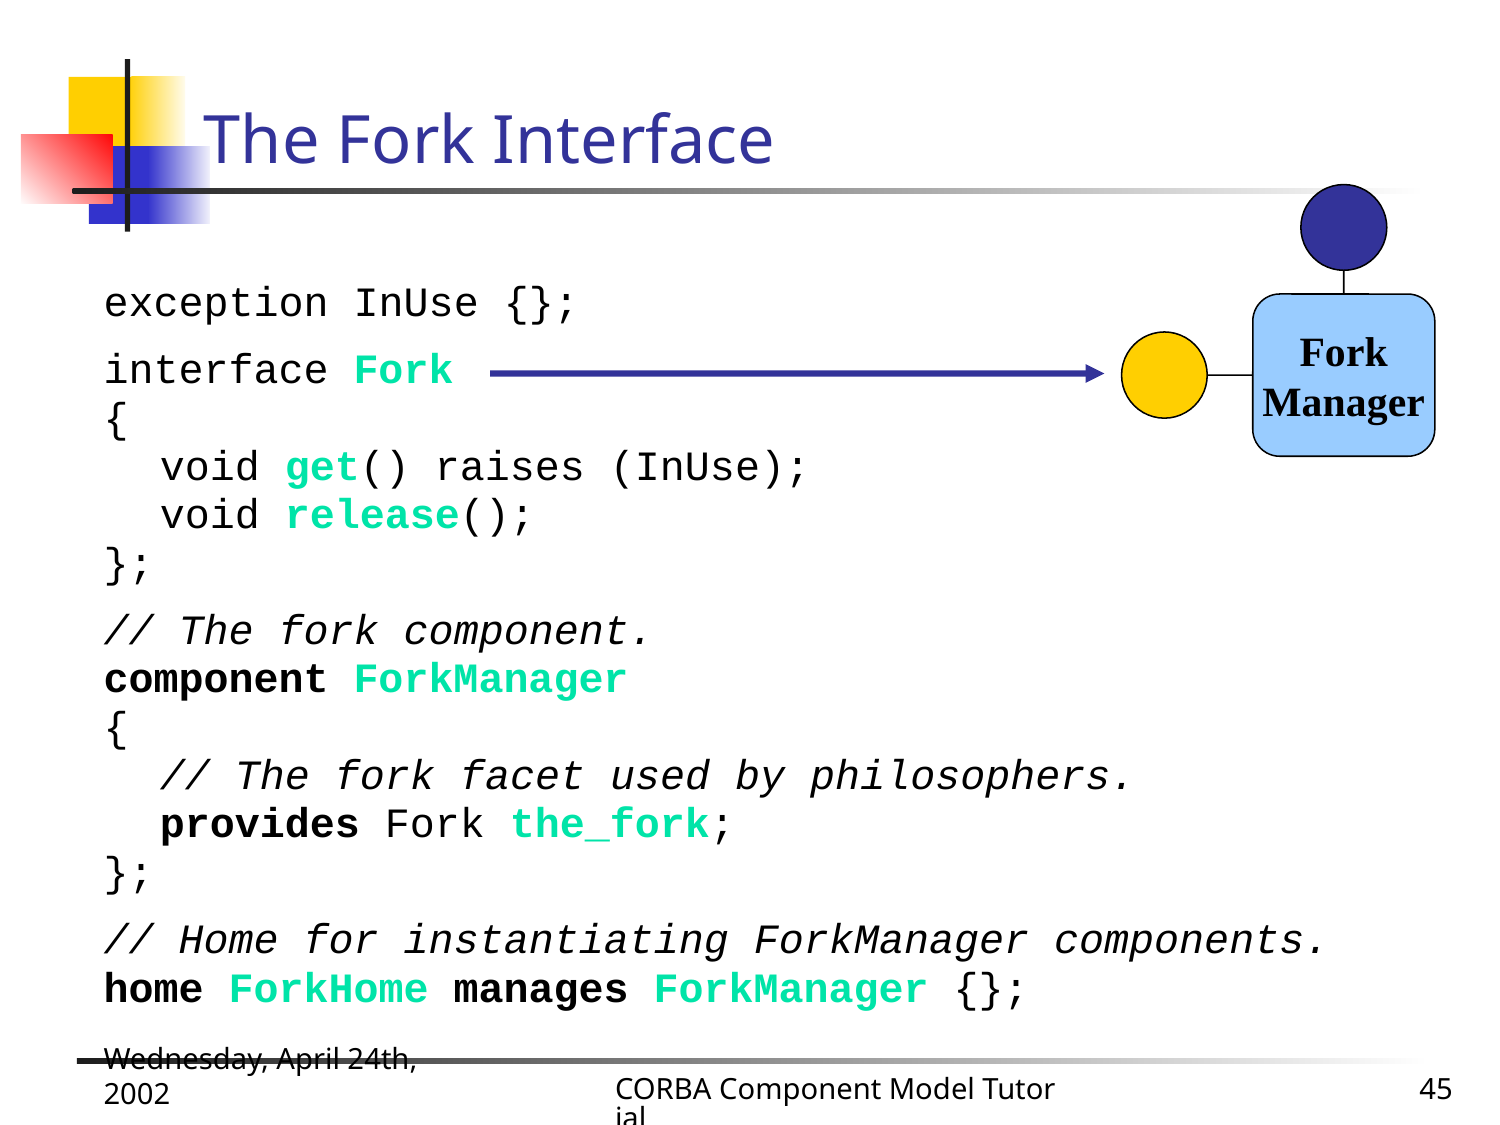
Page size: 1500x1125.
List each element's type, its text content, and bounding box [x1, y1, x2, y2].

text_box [1121, 184, 1436, 457]
list exception InUse {}; interface Fork { void get() raises (InUse); void release(); }; // The fork component. component ForkManager { // The fork facet used by philosophers. provides Fork the_fork; }; // Home for instantiating ForkManager components. home ForkHome manages ForkManager {}; [88, 243, 1470, 1036]
slide_number 45 [1154, 1042, 1468, 1118]
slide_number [88, 1042, 504, 1118]
footer CORBA Component Model Tutorial [599, 1042, 1076, 1118]
title The Fork Interface [188, 30, 1468, 185]
text_box [490, 367, 1105, 380]
